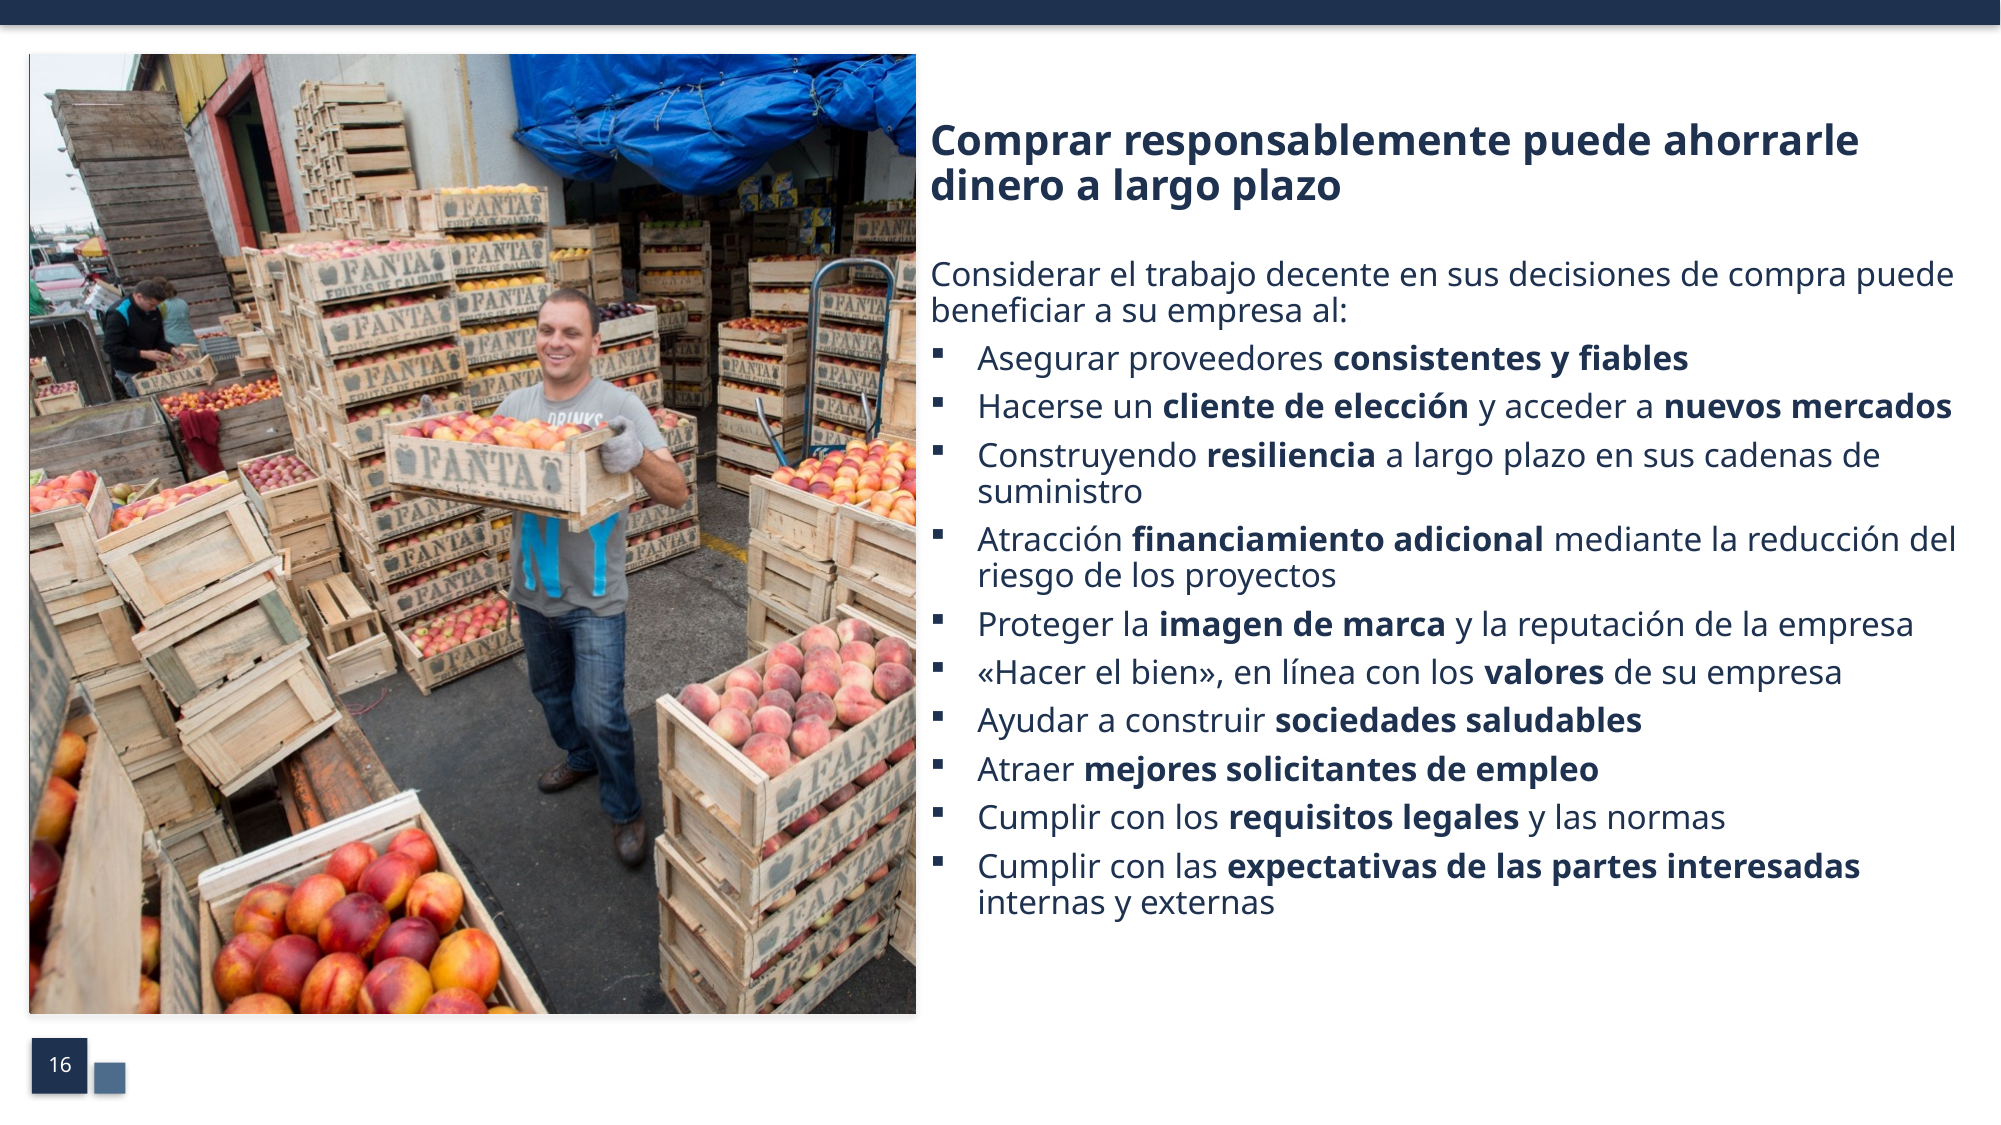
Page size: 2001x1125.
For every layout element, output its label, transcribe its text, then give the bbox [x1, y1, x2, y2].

subtitle Comprar responsablemente puede ahorrarle dinero a largo plazo Considerar el trabajo decente en sus decisiones de compra puede beneficiar a su empresa al: Asegurar proveedores consistentes y fiables Hacerse un cliente de elección y acceder a nuevos mercados Construyendo resiliencia a largo plazo en sus cadenas de suministro Atracción financiamiento adicional mediante la reducción del riesgo de los proyectos Proteger la imagen de marca y la reputación de la empresa «Hacer el bien», en línea con los valores de su empresa Ayudar a construir sociedades saludables Atraer mejores solicitantes de empleo Cumplir con los requisitos legales y las normas Cumplir con las expectativas de las partes interesadas internas y externas [922, 111, 1974, 855]
picture [29, 54, 916, 1014]
slide_number 16 [10, 1048, 110, 1084]
